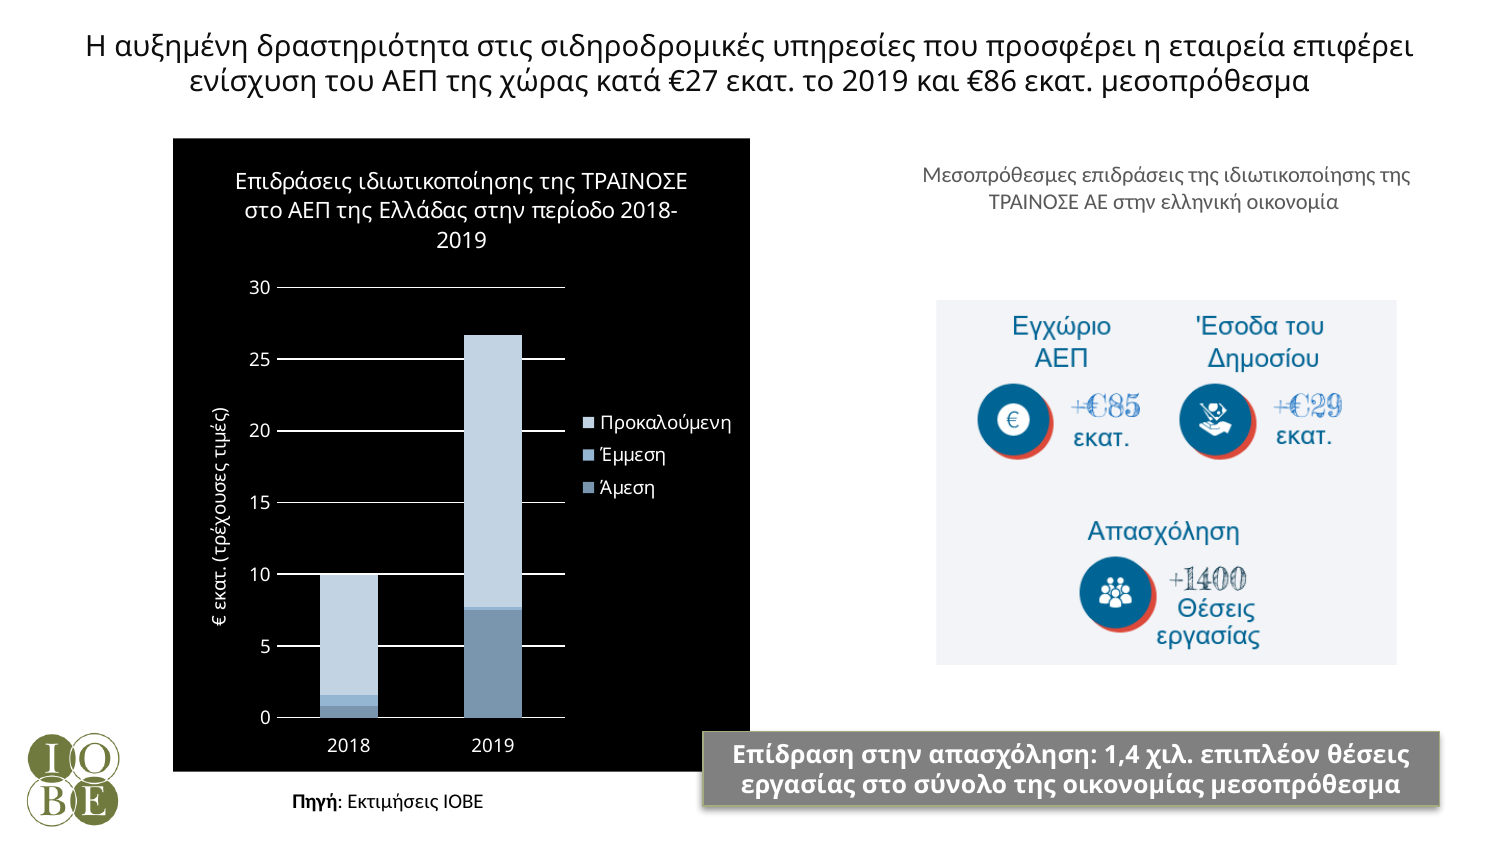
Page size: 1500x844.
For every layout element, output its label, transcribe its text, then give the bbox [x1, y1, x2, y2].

text_box Μεσοπρόθεσμες επιδράσεις της ιδιωτικοποίησης της ΤΡΑΙΝΟΣΕ ΑΕ στην ελληνική οικονομία [878, 152, 1455, 222]
text_box Επίδραση στην απασχόληση: 1,4 χιλ. επιπλέον θέσεις εργασίας στο σύνολο της οικονομίας μεσοπρόθεσμα [702, 731, 1440, 806]
picture [936, 300, 1397, 665]
text_box Πηγή: Εκτιμήσεις ΙΟΒΕ [277, 780, 557, 831]
text_box Η αυξημένη δραστηριότητα στις σιδηροδρομικές υπηρεσίες που προσφέρει η εταιρεία επιφέρει ενίσχυση του ΑΕΠ της χώρας κατά €27 εκατ. το 2019 και €86 εκατ. μεσοπρόθεσμα [20, 20, 1480, 105]
chart [173, 138, 750, 772]
picture [21, 728, 124, 831]
